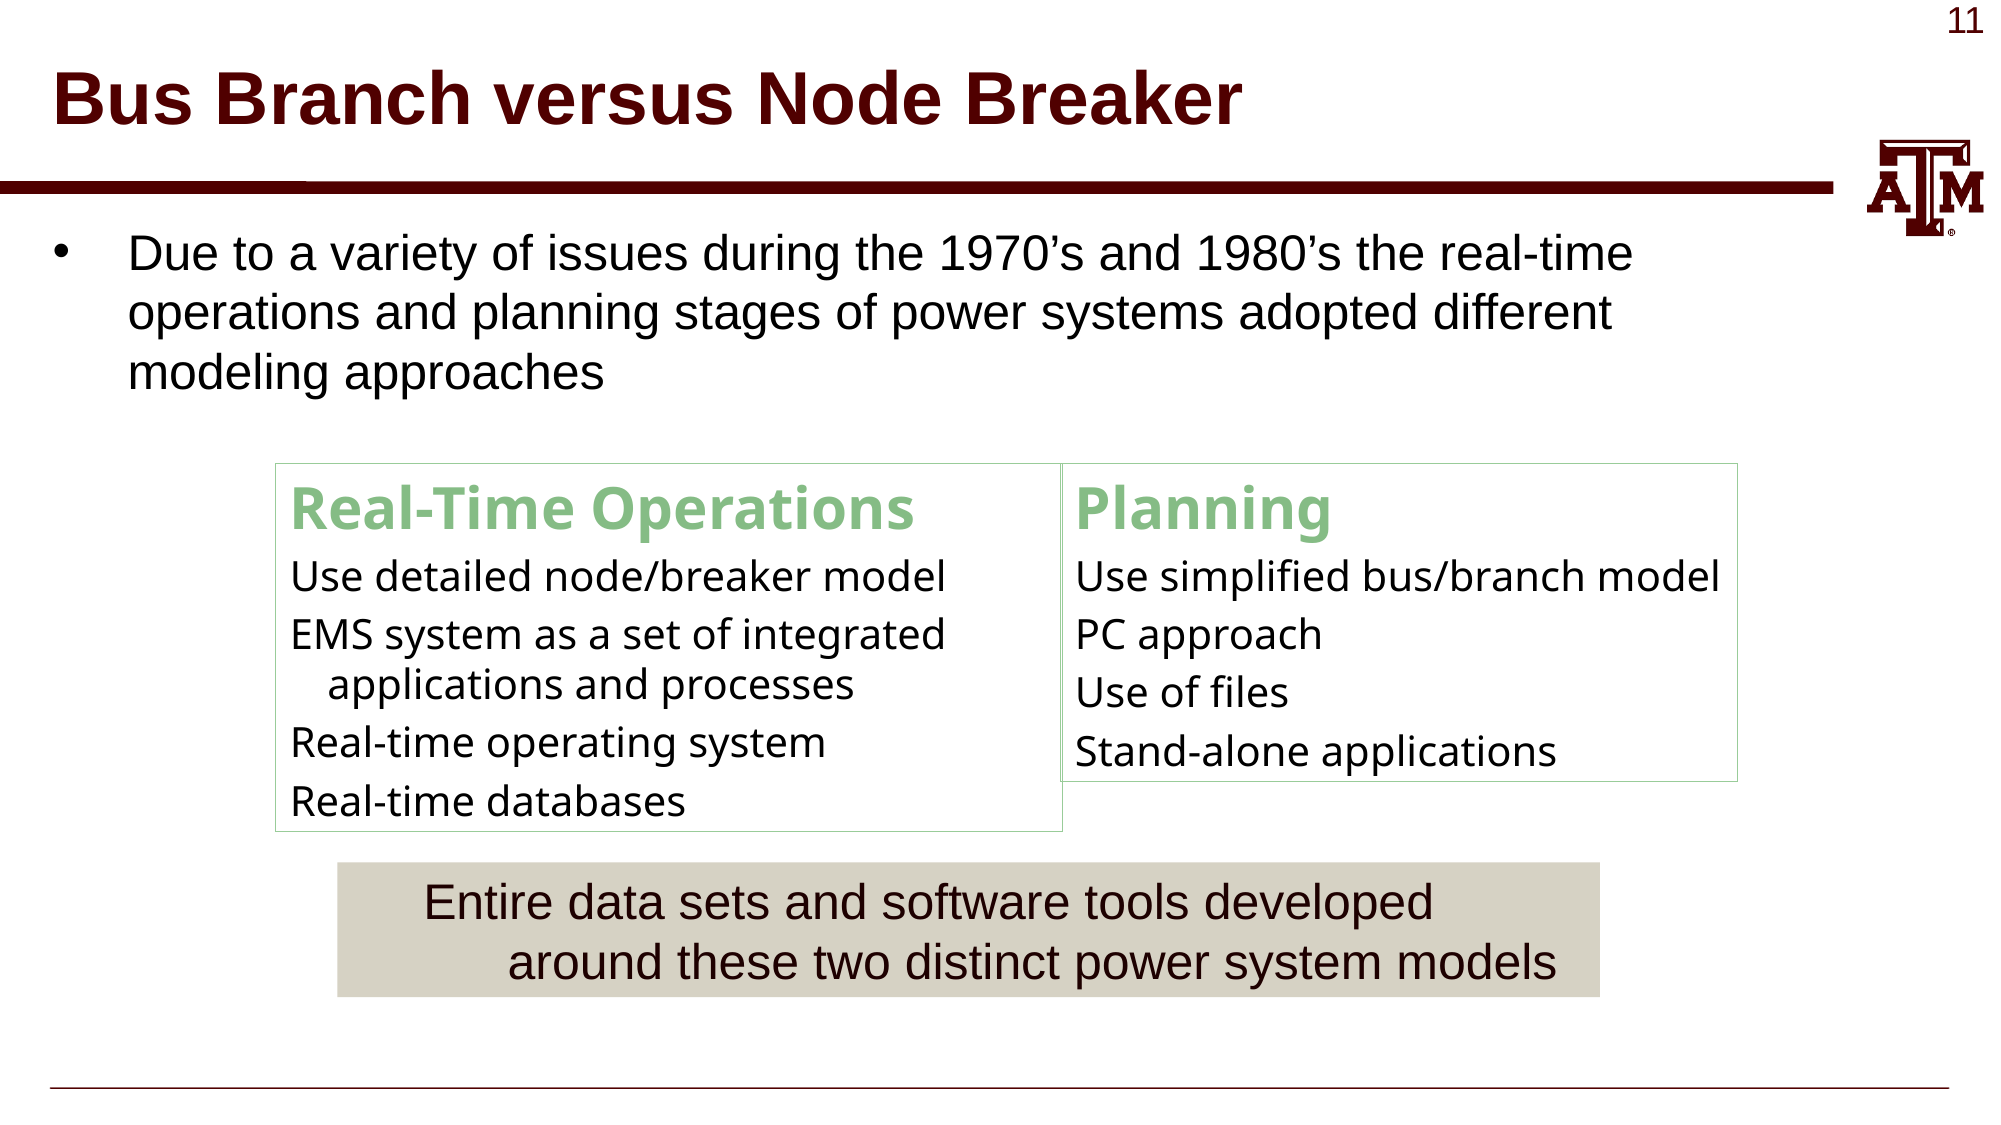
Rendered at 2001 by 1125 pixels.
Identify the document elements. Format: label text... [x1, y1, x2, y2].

picture [1850, 112, 2000, 263]
text_box Entire data sets and software tools developed around these two distinct power system models [337, 862, 1600, 998]
title Bus Branch versus Node Breaker [37, 12, 1826, 188]
text_box Real-Time Operations Use detailed node/breaker model EMS system as a set of integrated applications and processes Real-time operating system Real-time databases [275, 463, 1063, 832]
text_box Planning Use simplified bus/branch model PC approach Use of files Stand-alone applications [1063, 463, 1738, 782]
list Due to a variety of issues during the 1970’s and 1980’s the real-time operations and planning stages of power systems adopted different modeling approaches [37, 212, 1826, 1063]
